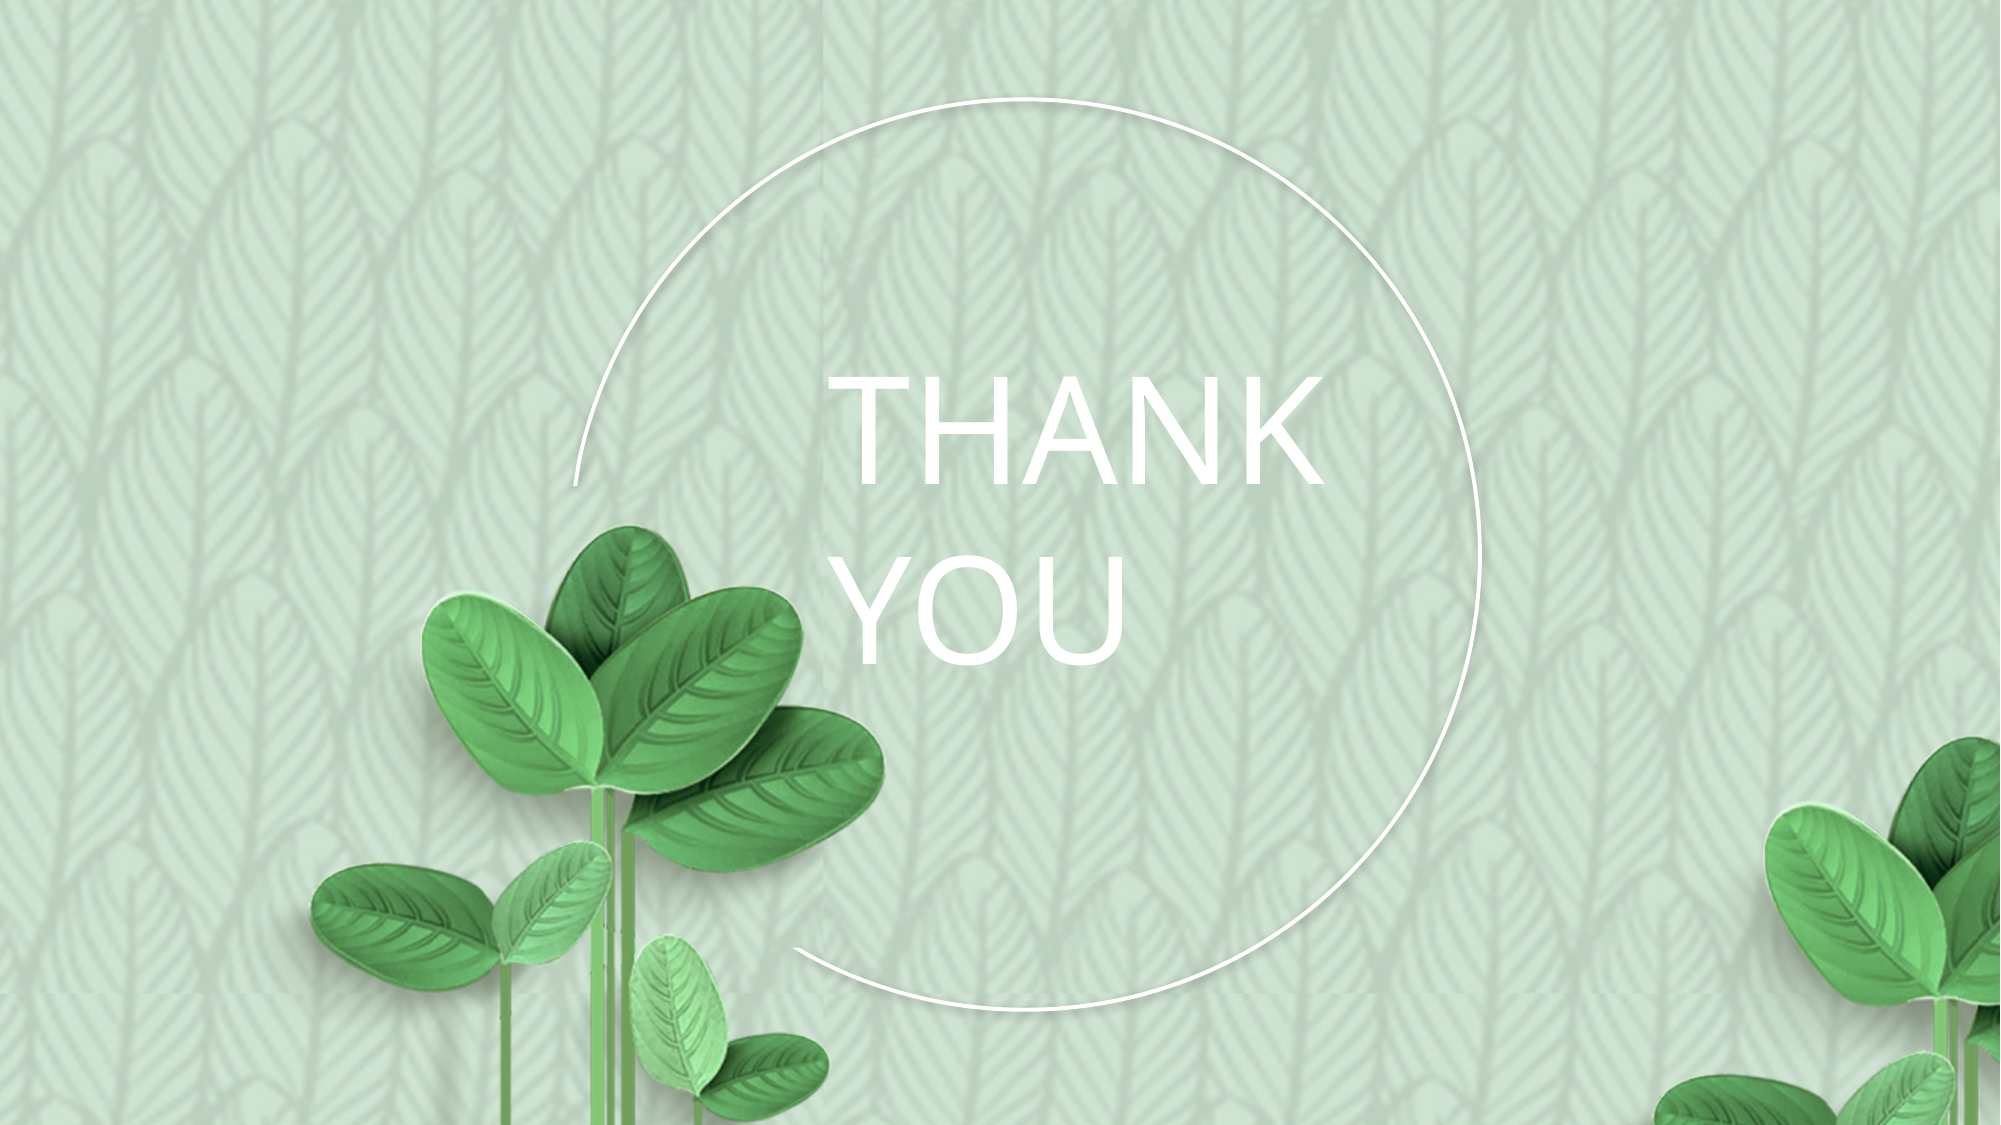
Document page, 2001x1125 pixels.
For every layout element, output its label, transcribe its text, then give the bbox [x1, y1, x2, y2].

text_box [584, 96, 1483, 1013]
picture [0, 0, 2000, 1125]
text_box THANK YOU [812, 327, 1340, 703]
